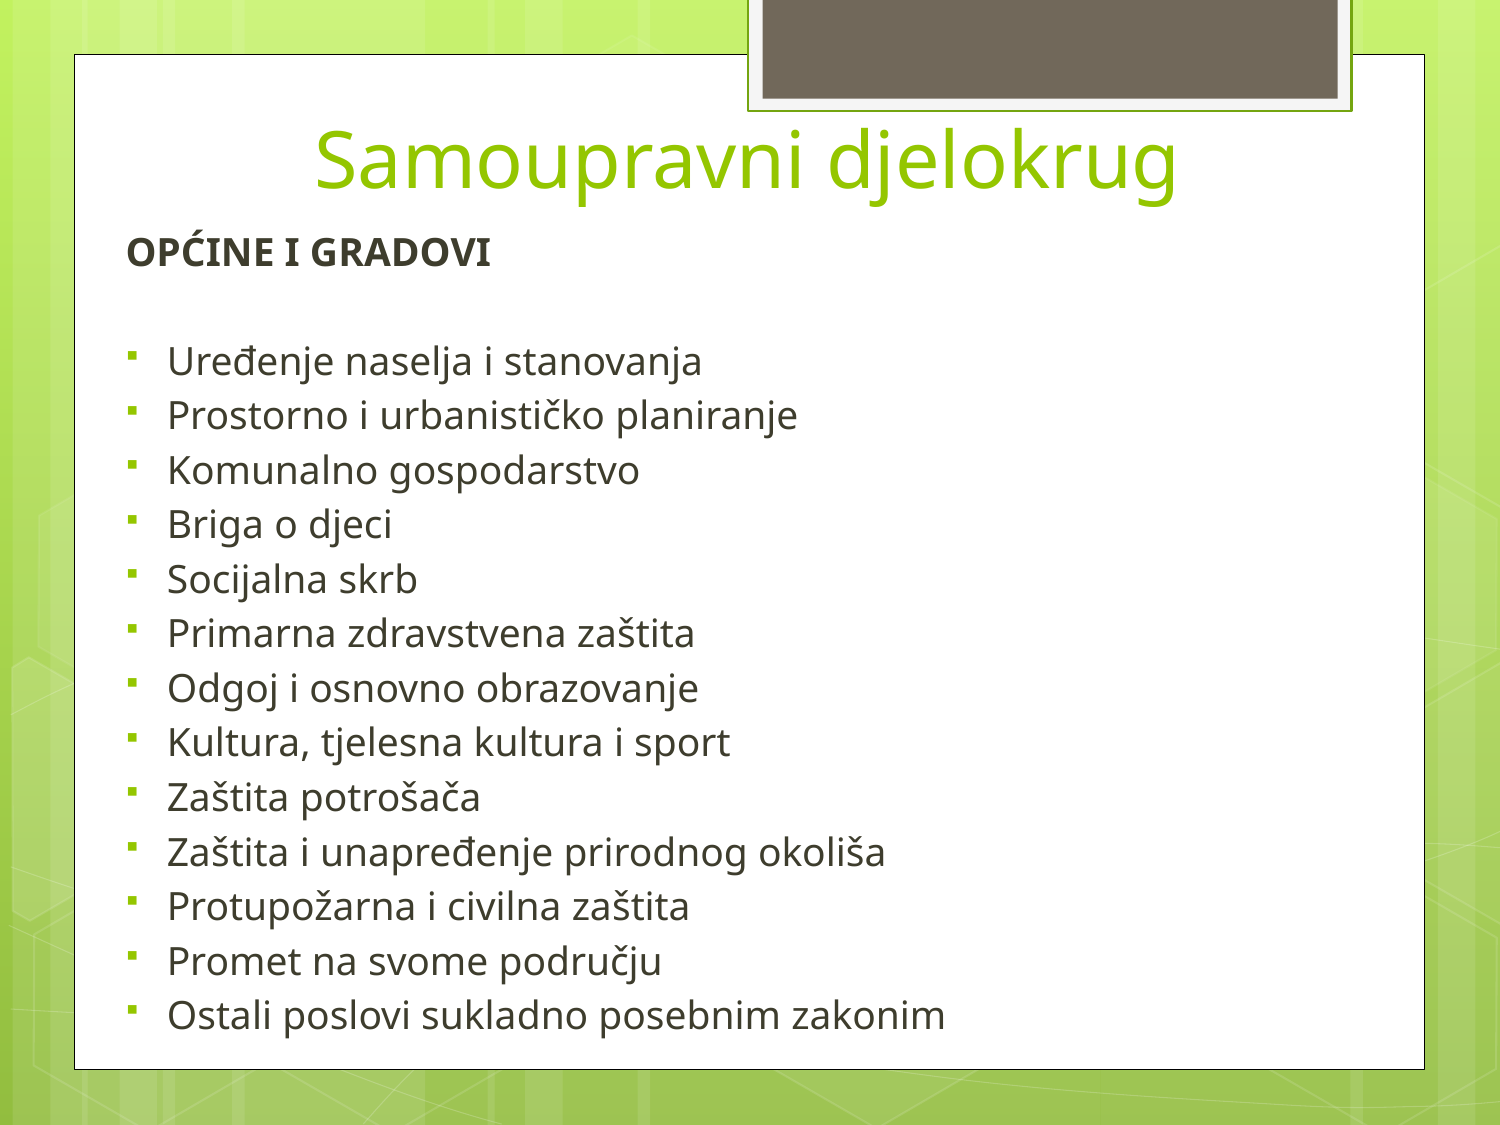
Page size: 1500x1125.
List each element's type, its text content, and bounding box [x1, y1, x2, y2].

list OPĆINE I GRADOVI Uređenje naselja i stanovanja Prostorno i urbanističko planiranje Komunalno gospodarstvo Briga o djeci Socijalna skrb Primarna zdravstvena zaštita Odgoj i osnovno obrazovanje Kultura, tjelesna kultura i sport Zaštita potrošača Zaštita i unapređenje prirodnog okoliša Protupožarna i civilna zaštita Promet na svome području Ostali poslovi sukladno posebnim zakonim [100, 219, 1400, 1047]
title Samoupravni djelokrug [171, 101, 1324, 213]
